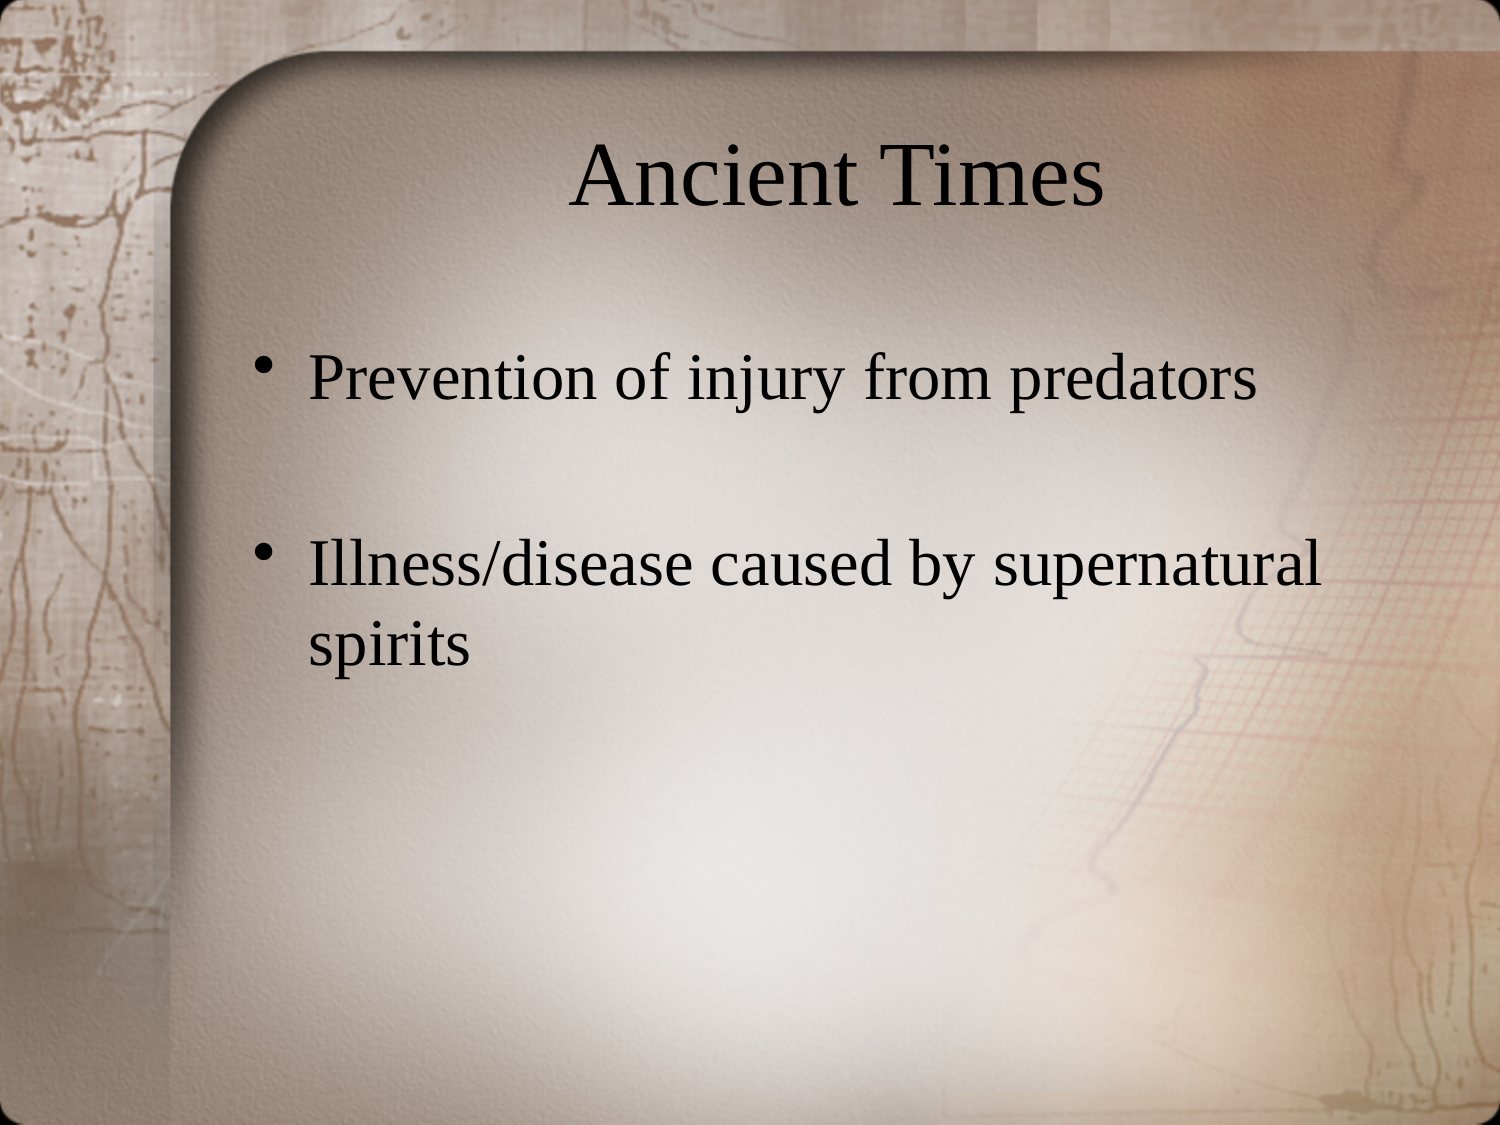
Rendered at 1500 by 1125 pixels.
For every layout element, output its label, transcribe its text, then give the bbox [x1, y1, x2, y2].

list Prevention of injury from predators Illness/disease caused by supernatural spirits [237, 324, 1438, 988]
text_box [112, 62, 1450, 138]
title Ancient Times [237, 99, 1438, 238]
picture [0, 0, 1500, 1125]
